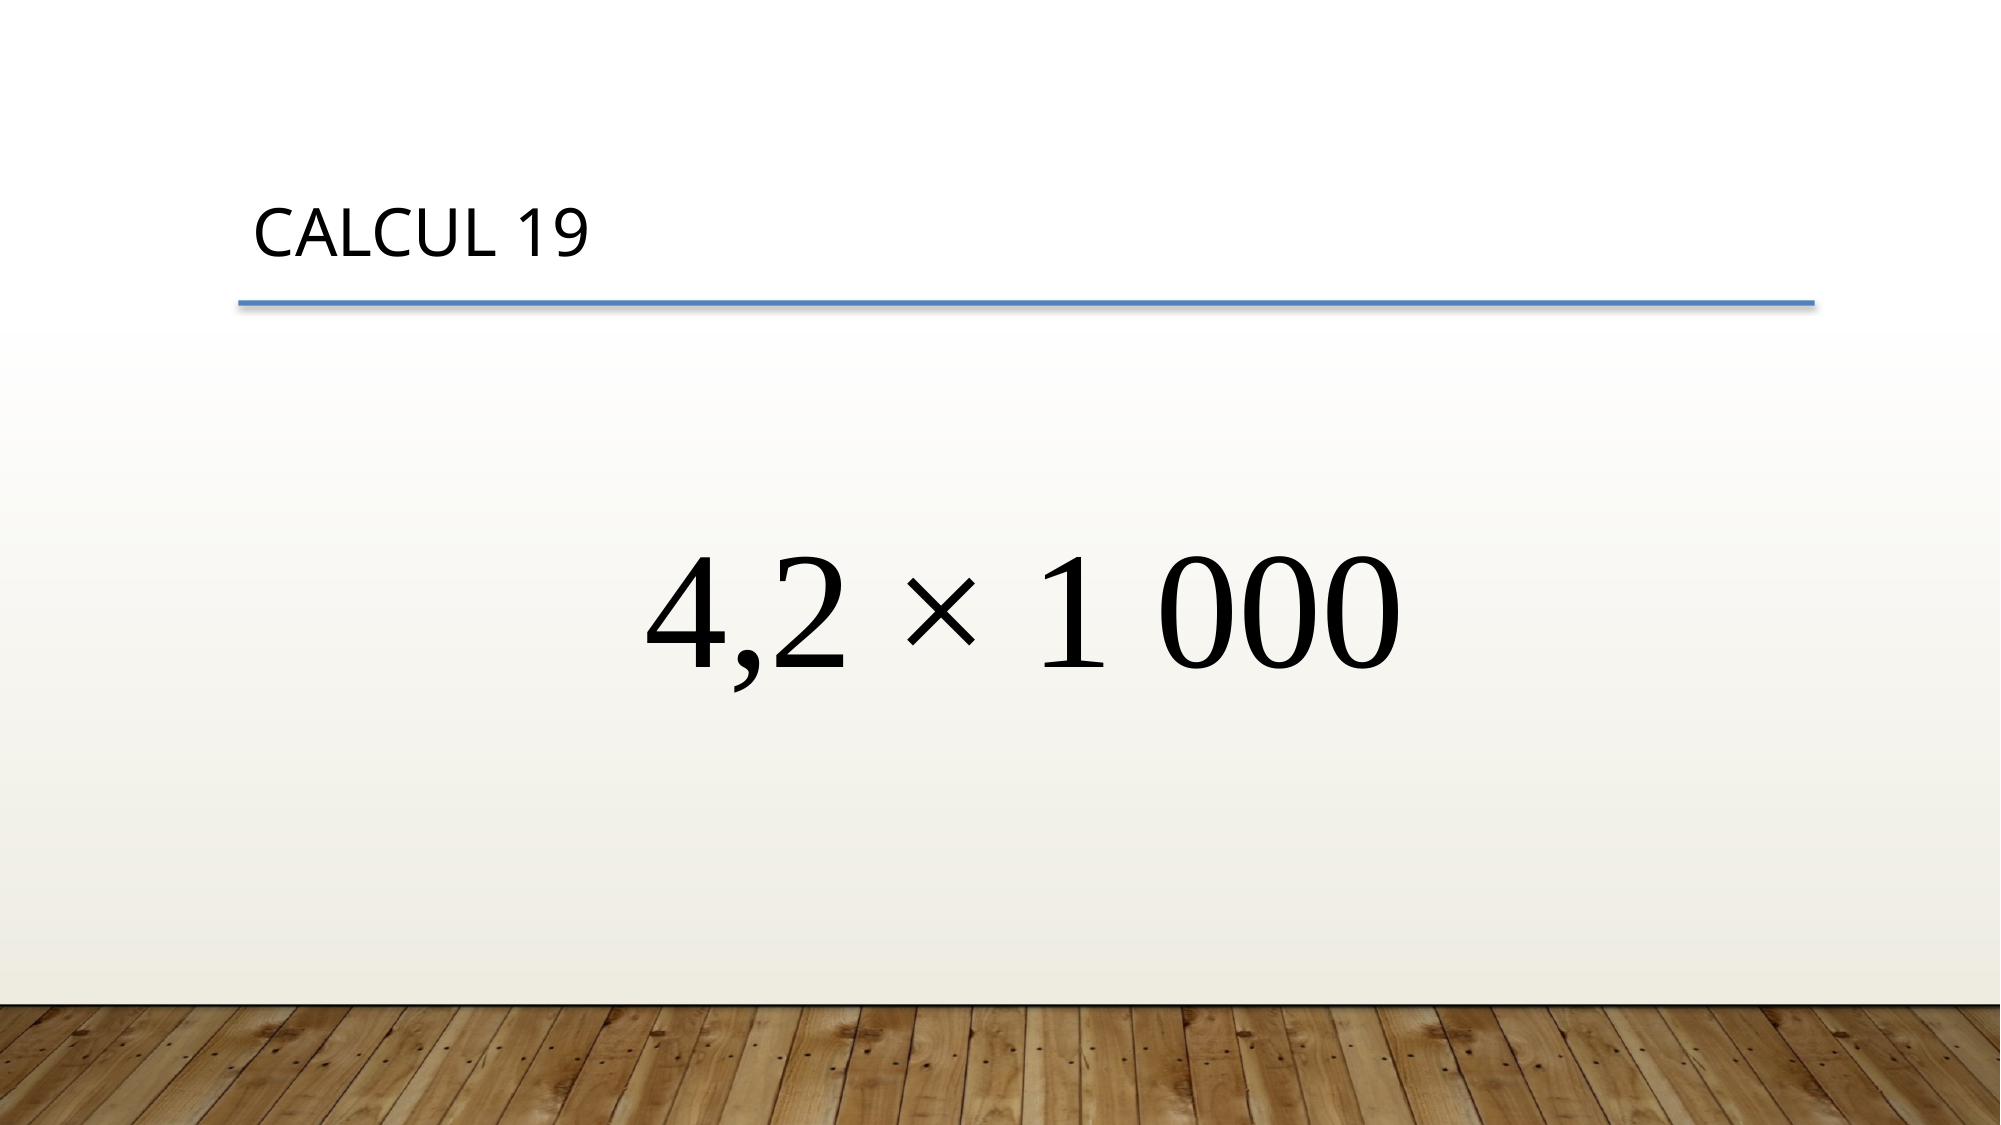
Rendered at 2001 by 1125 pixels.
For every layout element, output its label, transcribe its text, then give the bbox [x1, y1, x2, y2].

picture [0, 1007, 2000, 1125]
text_box 4,2 × 1 000 [238, 330, 1814, 897]
text_box CALCUL 19 [238, 191, 1814, 330]
